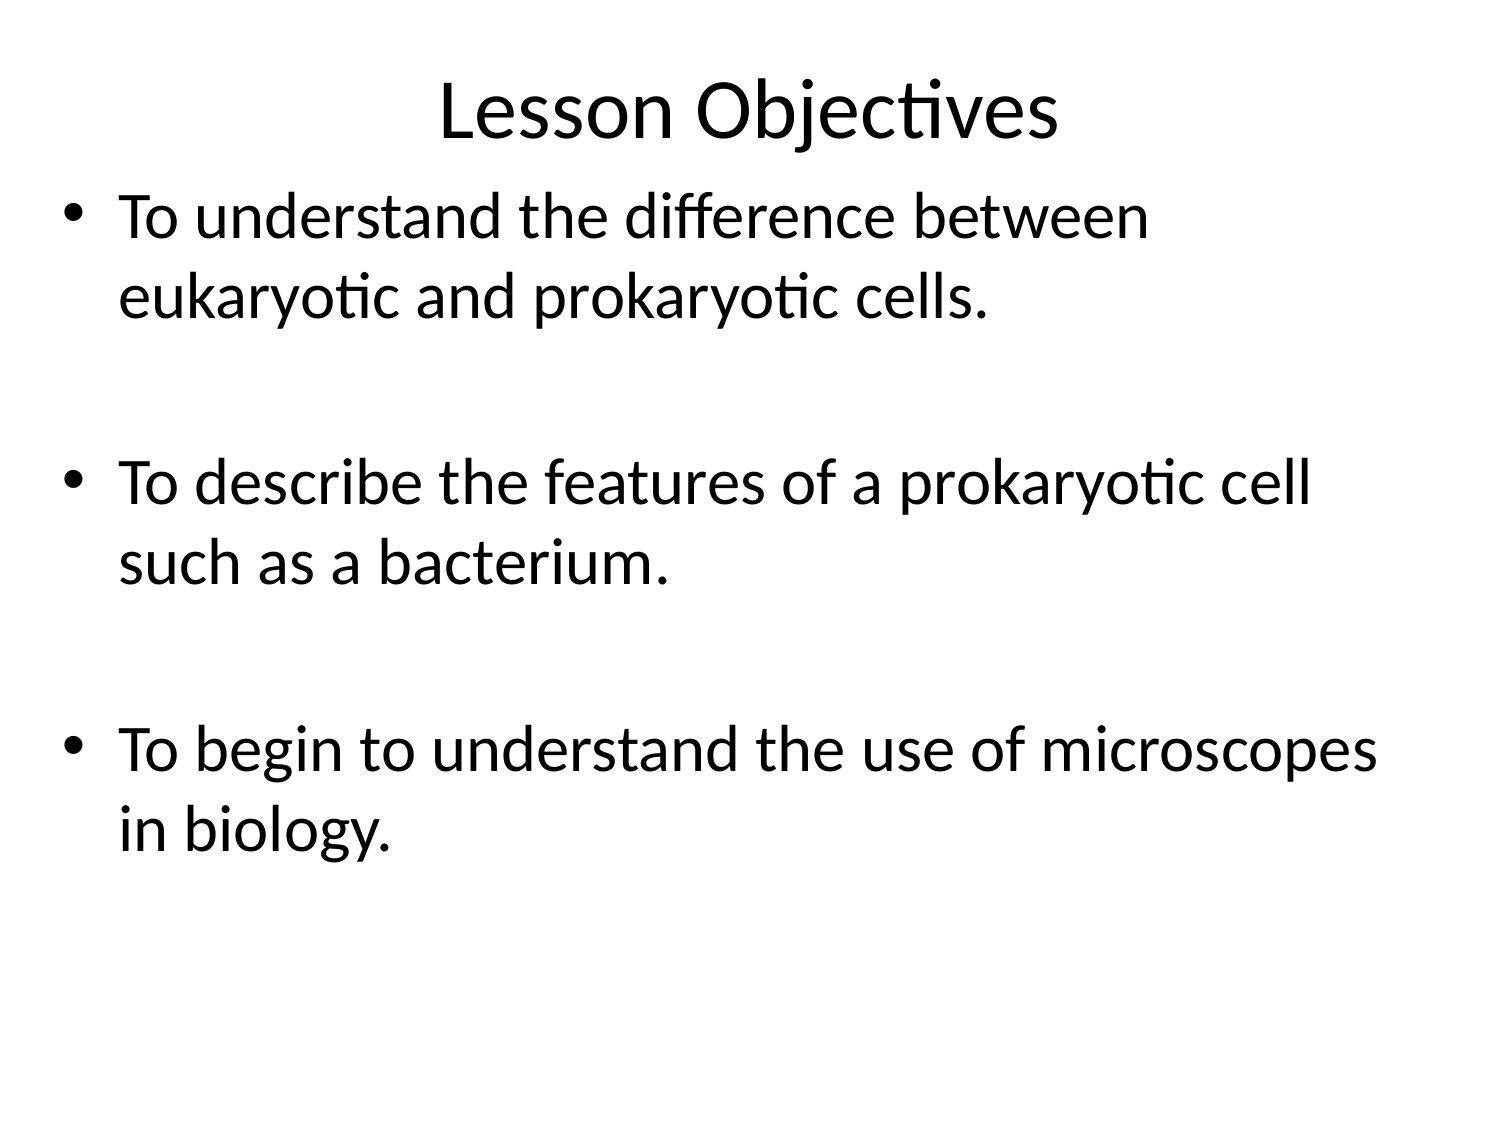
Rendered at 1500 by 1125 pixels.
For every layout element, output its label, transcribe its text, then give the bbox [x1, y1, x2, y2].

title Lesson Objectives [75, 45, 1425, 164]
list To understand the difference between eukaryotic and prokaryotic cells. To describe the features of a prokaryotic cell such as a bacterium. To begin to understand the use of microscopes in biology. [46, 164, 1454, 1079]
